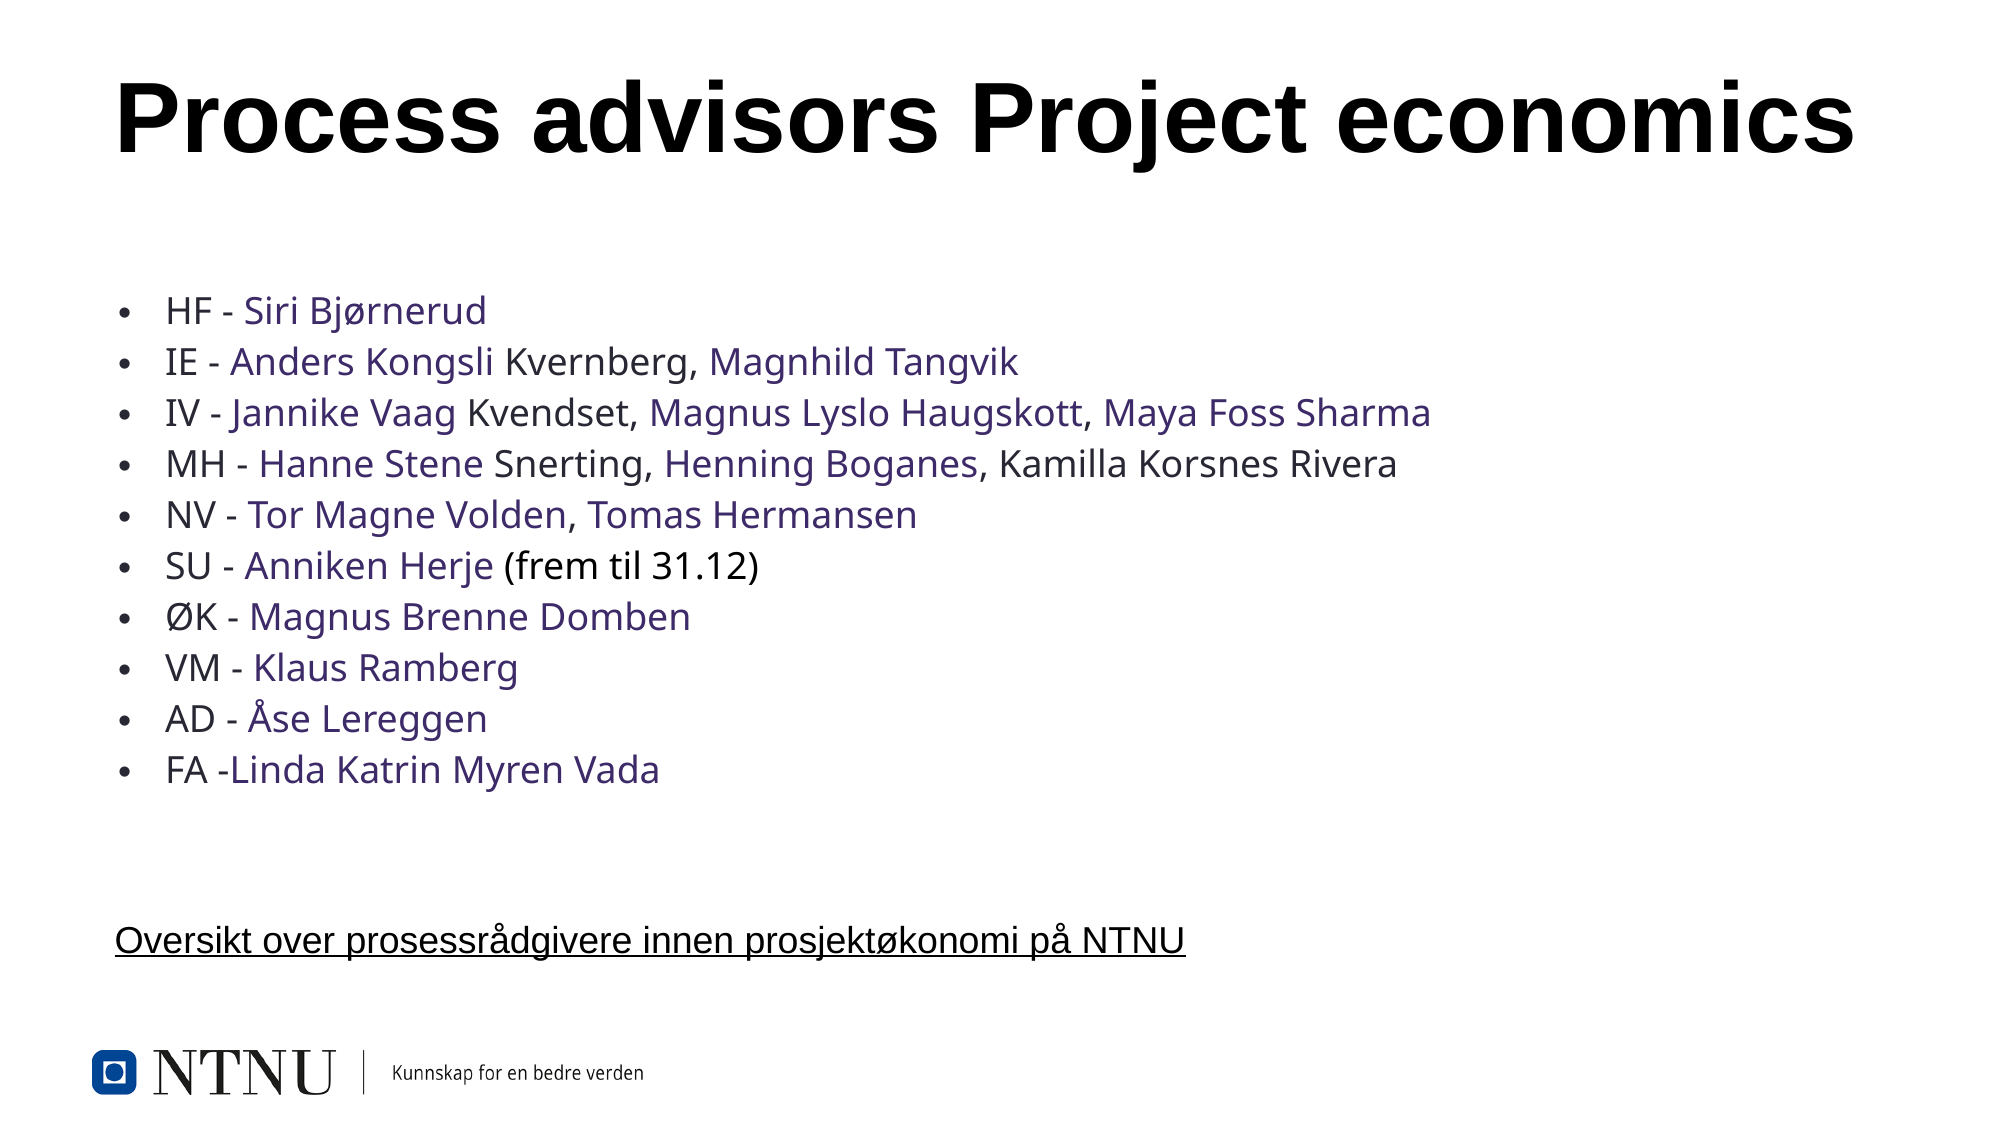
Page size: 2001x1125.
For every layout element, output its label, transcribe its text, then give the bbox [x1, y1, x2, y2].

title Process advisors Project economics [99, 45, 1900, 182]
text_box Oversikt over prosessrådgivere innen prosjektøkonomi på NTNU [99, 908, 1377, 968]
picture [92, 1050, 644, 1095]
text_box HF - Siri Bjørnerud IE - Anders Kongsli Kvernberg, Magnhild Tangvik IV - Jannike Vaag Kvendset, Magnus Lyslo Haugskott, Maya Foss Sharma MH - Hanne Stene Snerting, Henning Boganes, Kamilla Korsnes Rivera NV - Tor Magne Volden, Tomas Hermansen SU - Anniken Herje (frem til 31.12) ØK - Magnus Brenne Domben VM - Klaus Ramberg AD - Åse Lereggen FA -Linda Katrin Myren Vada [103, 279, 1613, 805]
